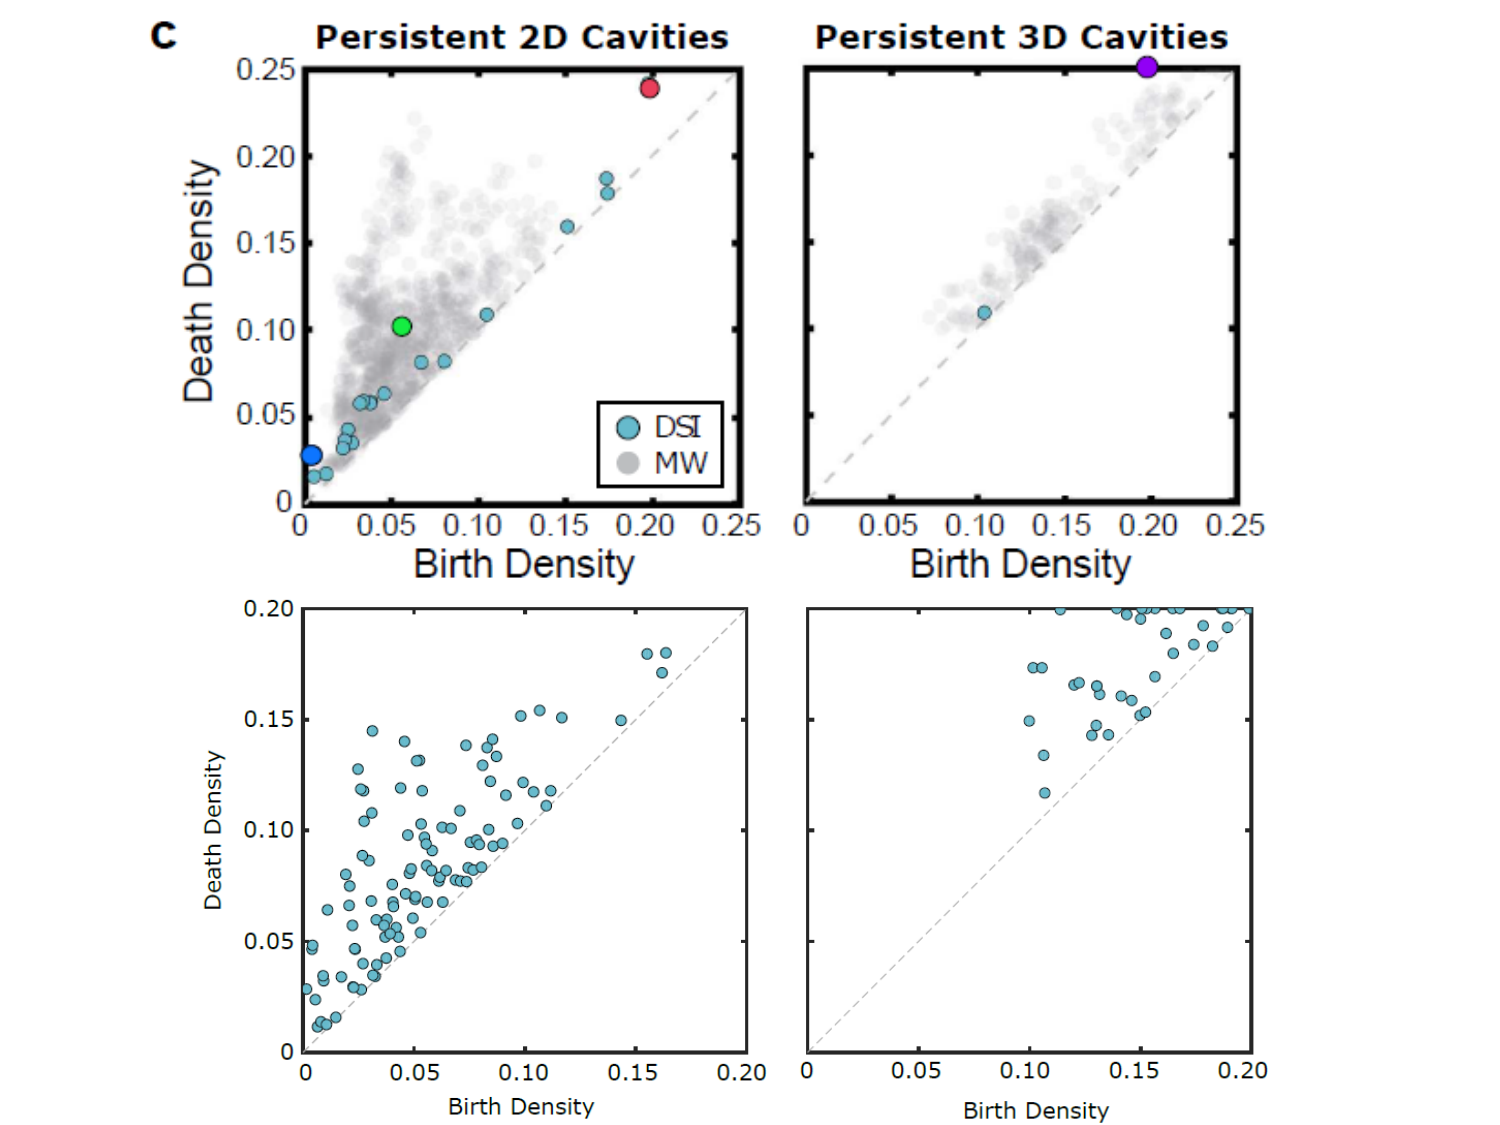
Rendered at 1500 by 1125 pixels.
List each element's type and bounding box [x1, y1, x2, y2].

text_box [90, 5, 1303, 1125]
